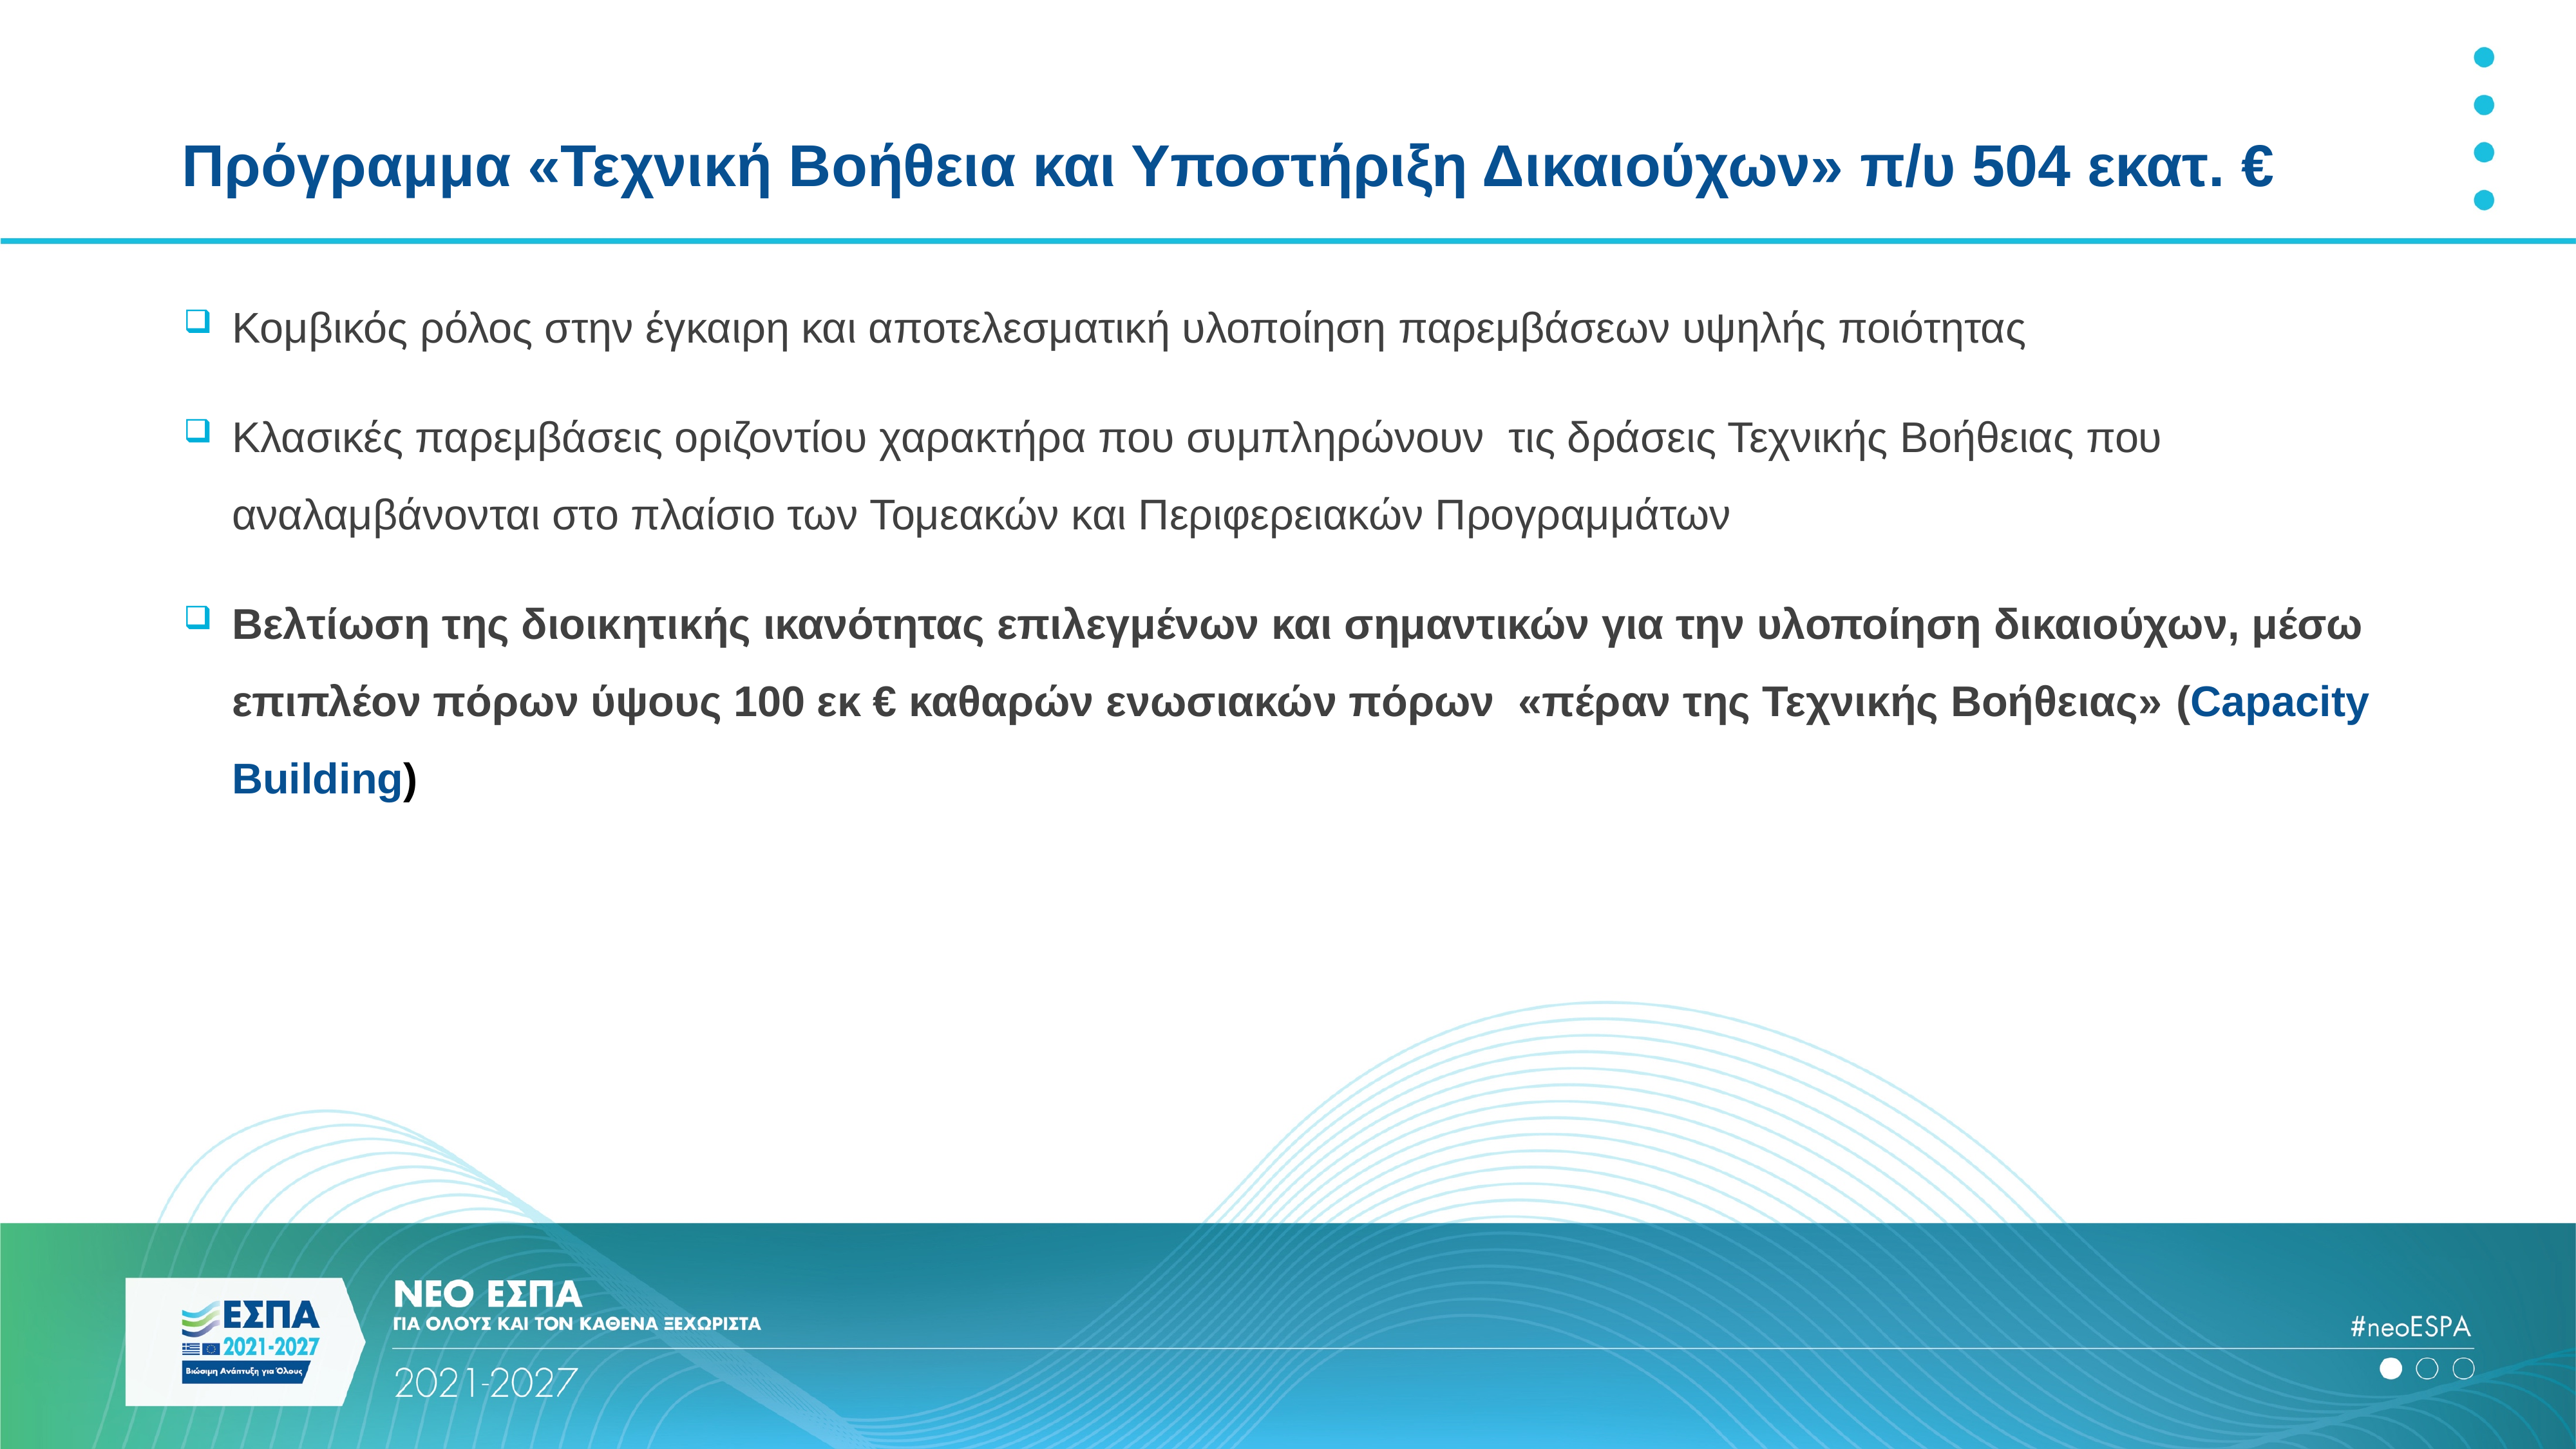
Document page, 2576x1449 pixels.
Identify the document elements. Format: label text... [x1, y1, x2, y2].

title Πρόγραμμα «Τεχνική Βοήθεια και Υποστήριξη Δικαιούχων» π/υ 504 εκατ. € [172, 122, 2442, 236]
picture [0, 0, 2576, 1449]
list Κομβικός ρόλος στην έγκαιρη και αποτελεσματική υλοποίηση παρεμβάσεων υψηλής ποιότητας Κλασικές παρεμβάσεις οριζοντίου χαρακτήρα που συμπληρώνουν τις δράσεις Τεχνικής Βοήθειας που αναλαμβάνονται στο πλαίσιο των Τομεακών και Περιφερειακών Προγραμμάτων Βελτίωση της διοικητικής ικανότητας επιλεγμένων και σημαντικών για την υλοποίηση δικαιούχων, μέσω επιπλέον πόρων ύψους 100 εκ € καθαρών ενωσιακών πόρων «πέραν της Τεχνικής Βοήθειας» (Capacity Building) [174, 269, 2444, 1093]
